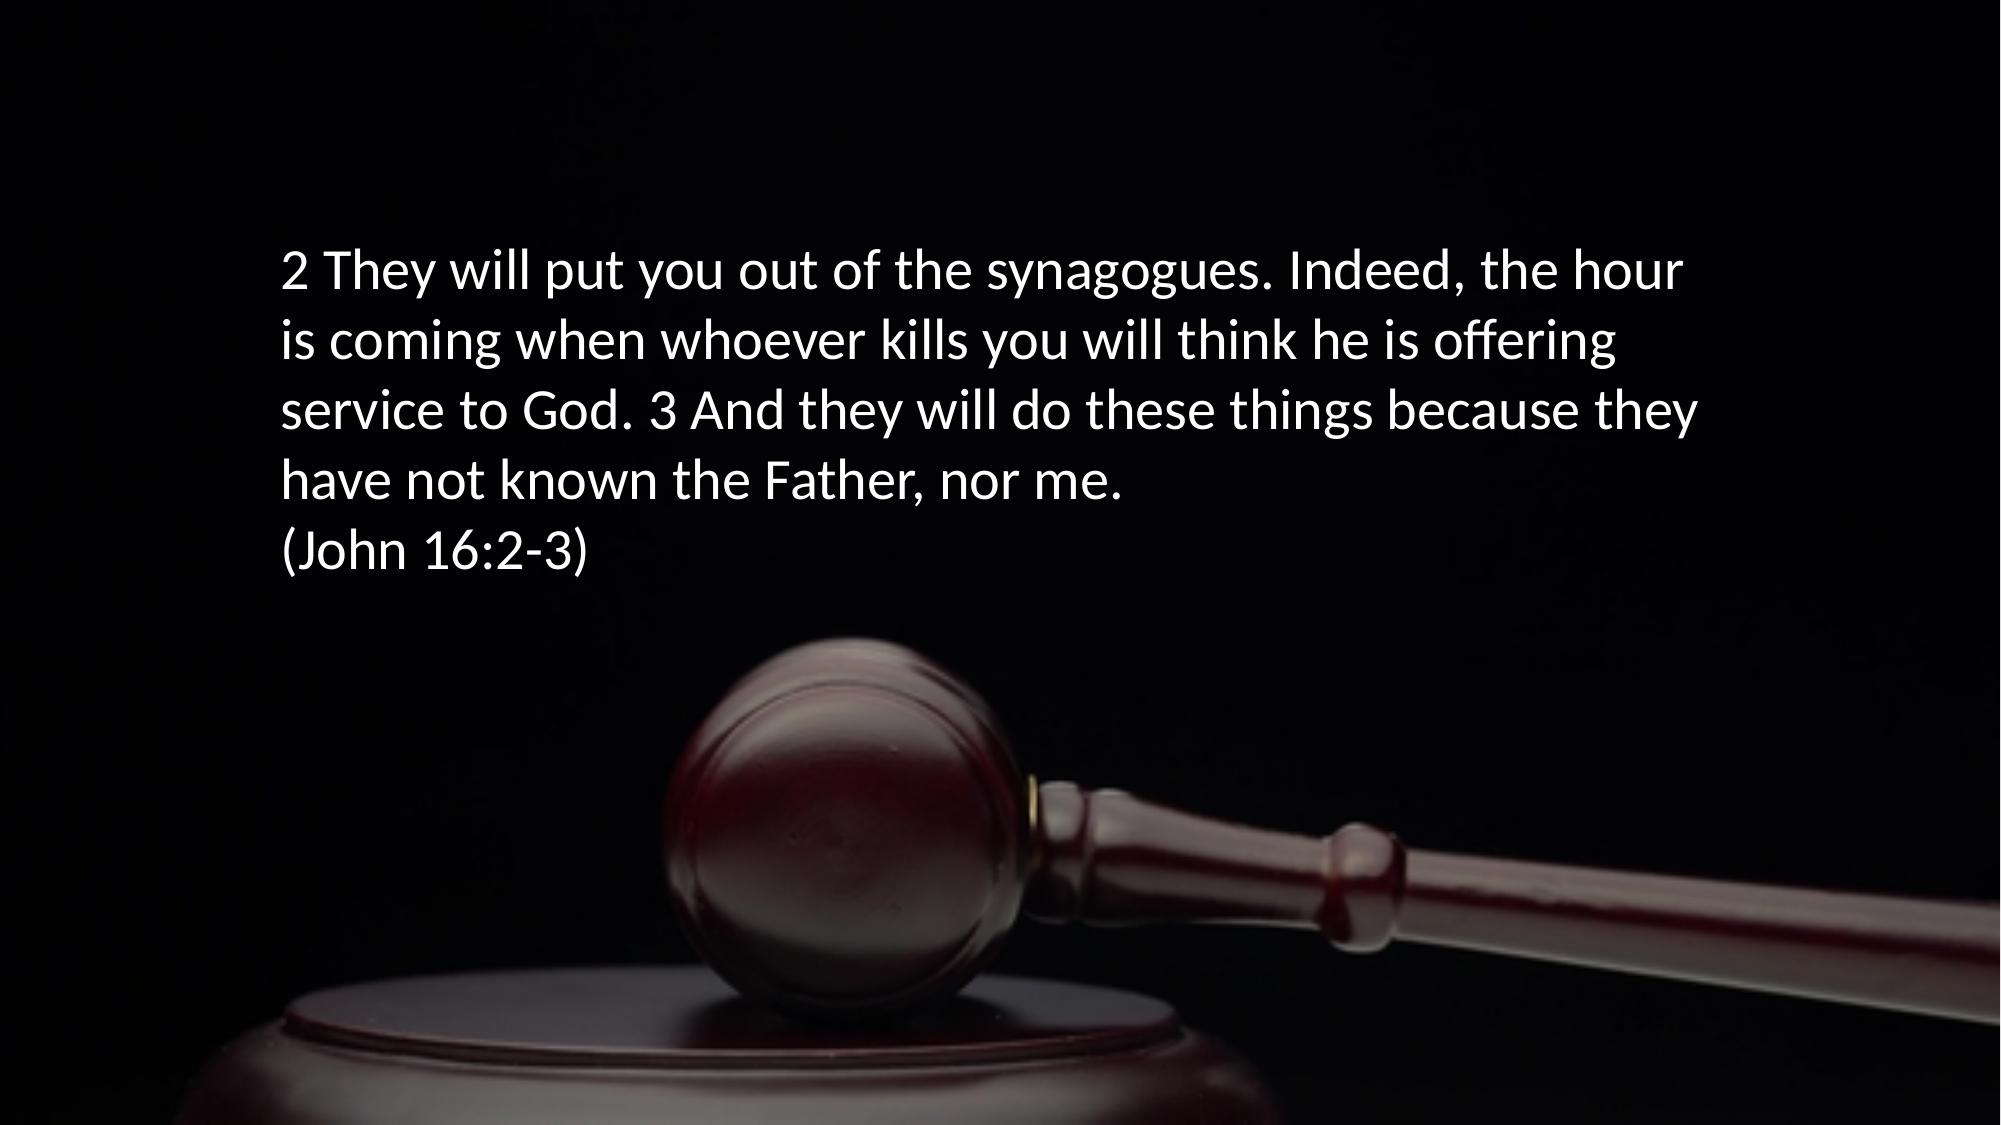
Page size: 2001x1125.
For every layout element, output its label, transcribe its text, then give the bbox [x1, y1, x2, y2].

picture [0, 0, 2001, 1125]
text_box 2 They will put you out of the synagogues. Indeed, the hour is coming when whoever kills you will think he is offering service to God. 3 And they will do these things because they have not known the Father, nor me. (John 16:2-3) [265, 223, 1735, 589]
